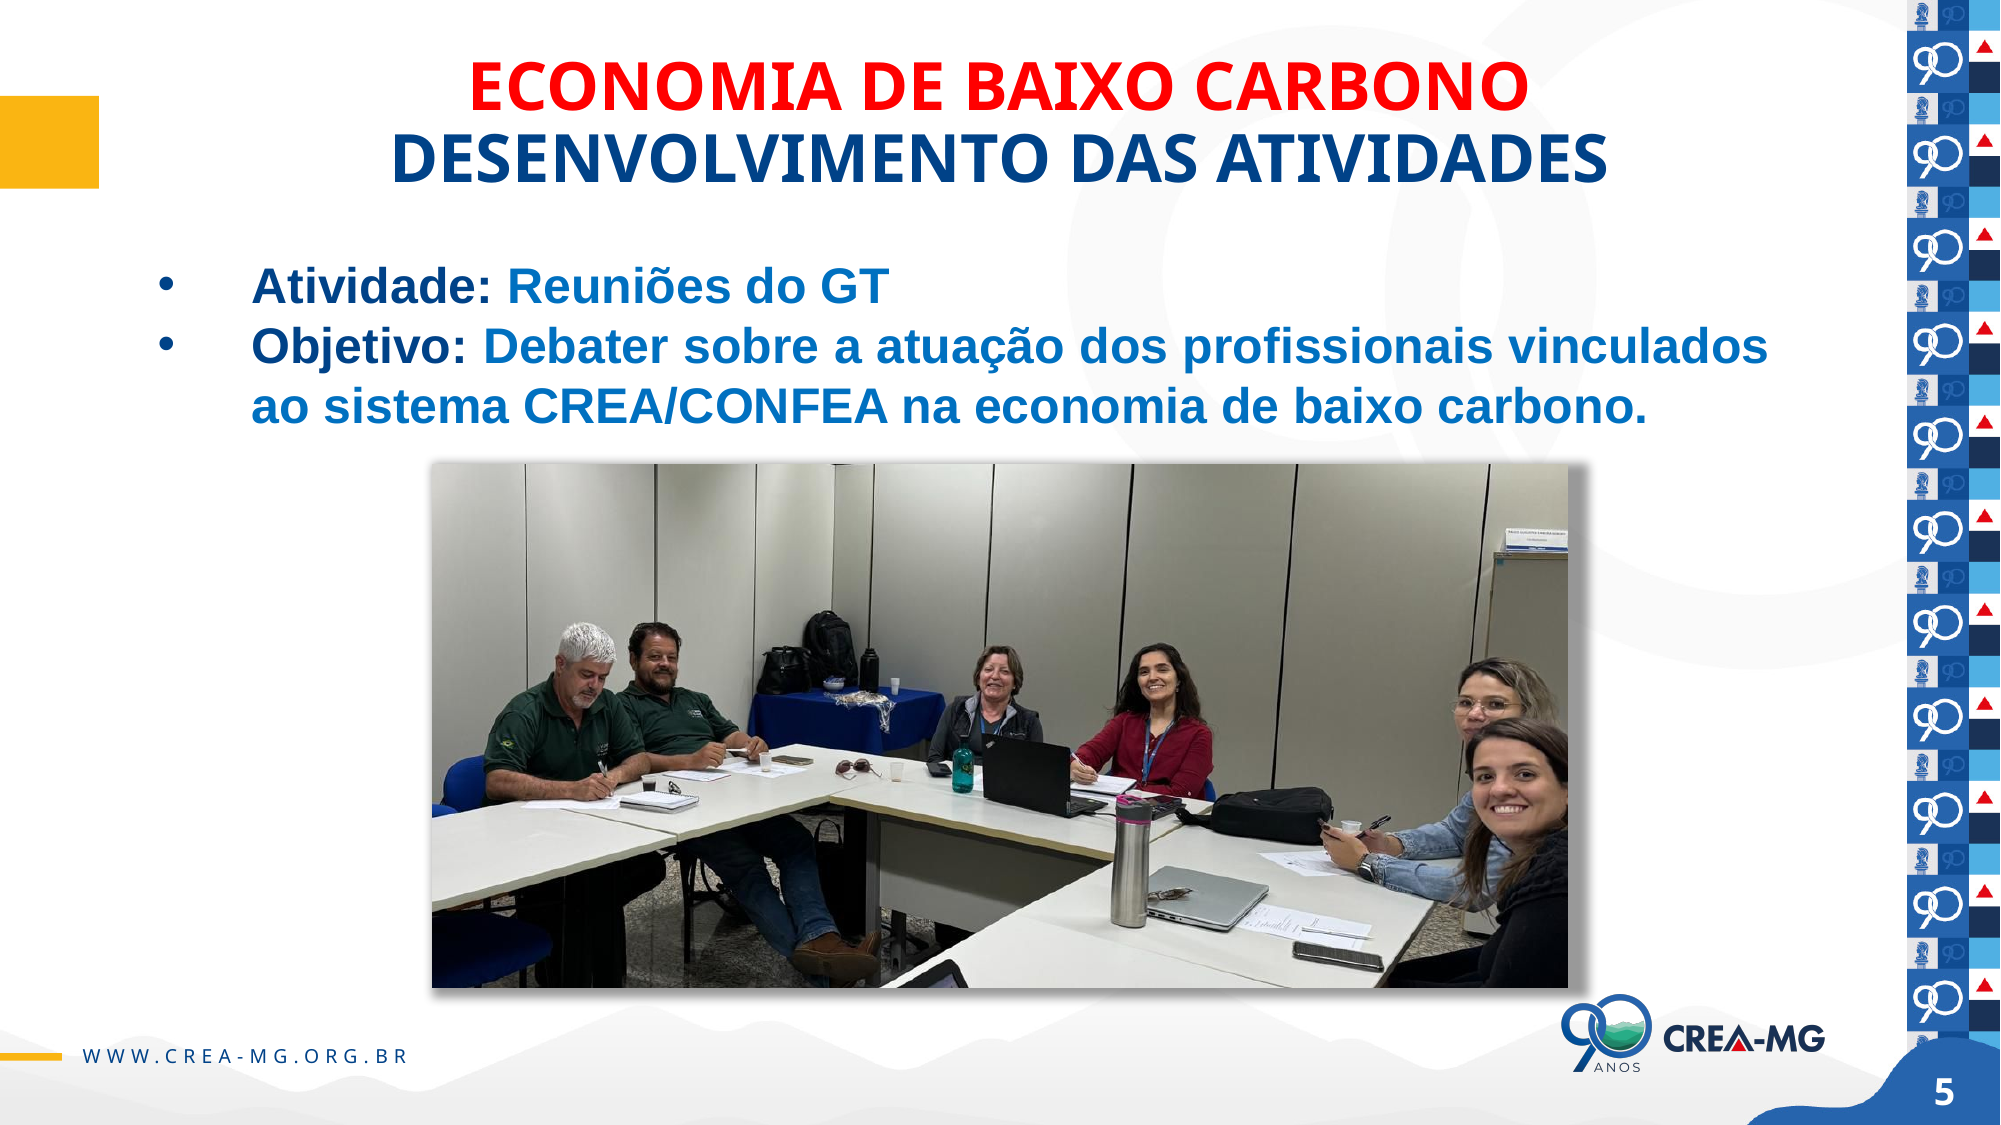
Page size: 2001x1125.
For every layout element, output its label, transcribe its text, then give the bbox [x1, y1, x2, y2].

title ECONOMIA DE BAIXO CARBONO DESENVOLVIMENTO DAS ATIVIDADES [97, 45, 1903, 205]
text_box Atividade: Reuniões do GT Objetivo: Debater sobre a atuação dos profissionais vinculados ao sistema CREA/CONFEA na economia de baixo carbono. [125, 246, 1785, 441]
slide_number 5 [1889, 1060, 2000, 1114]
picture [0, 0, 2000, 1125]
